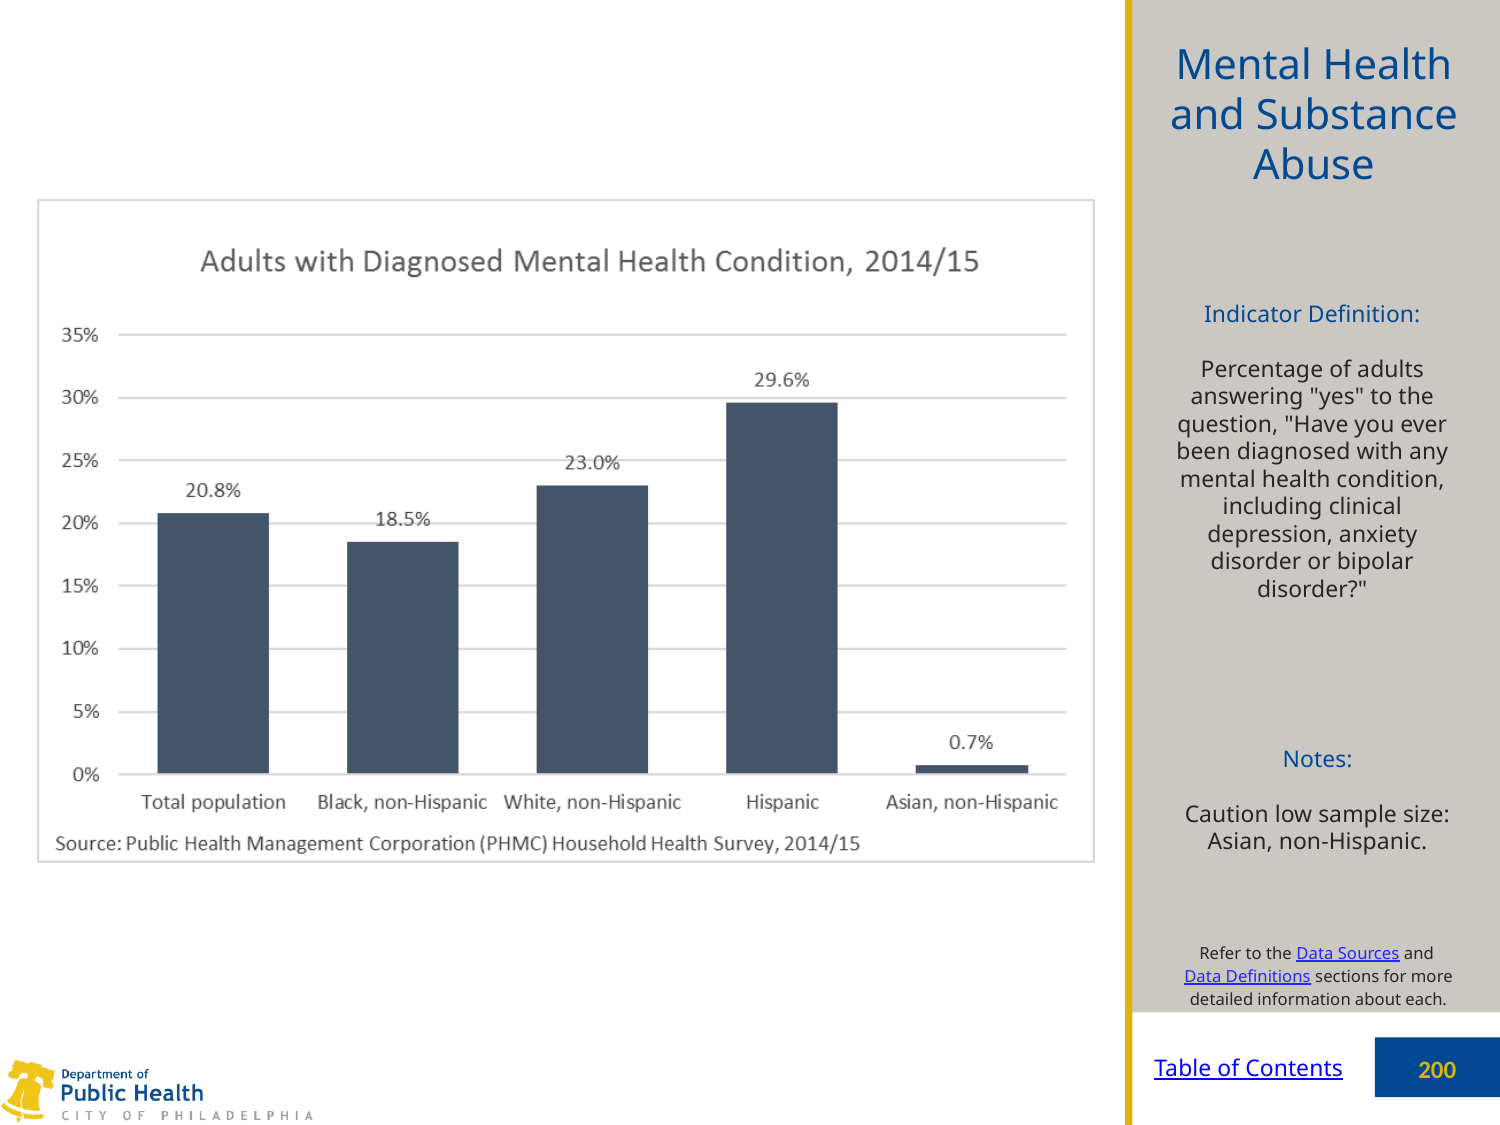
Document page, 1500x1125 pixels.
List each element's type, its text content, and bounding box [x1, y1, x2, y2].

picture [37, 199, 1096, 863]
text_box Indicator Definition: Percentage of adults answering "yes" to the question, "Have you ever been diagnosed with any mental health condition, including clinical depression, anxiety disorder or bipolar disorder?" [1149, 292, 1475, 609]
picture [0, 1059, 313, 1123]
text_box Notes: Caution low sample size: Asian, non-Hispanic. [1148, 737, 1487, 862]
list Mental Health and Substance Abuse [1151, 24, 1477, 200]
